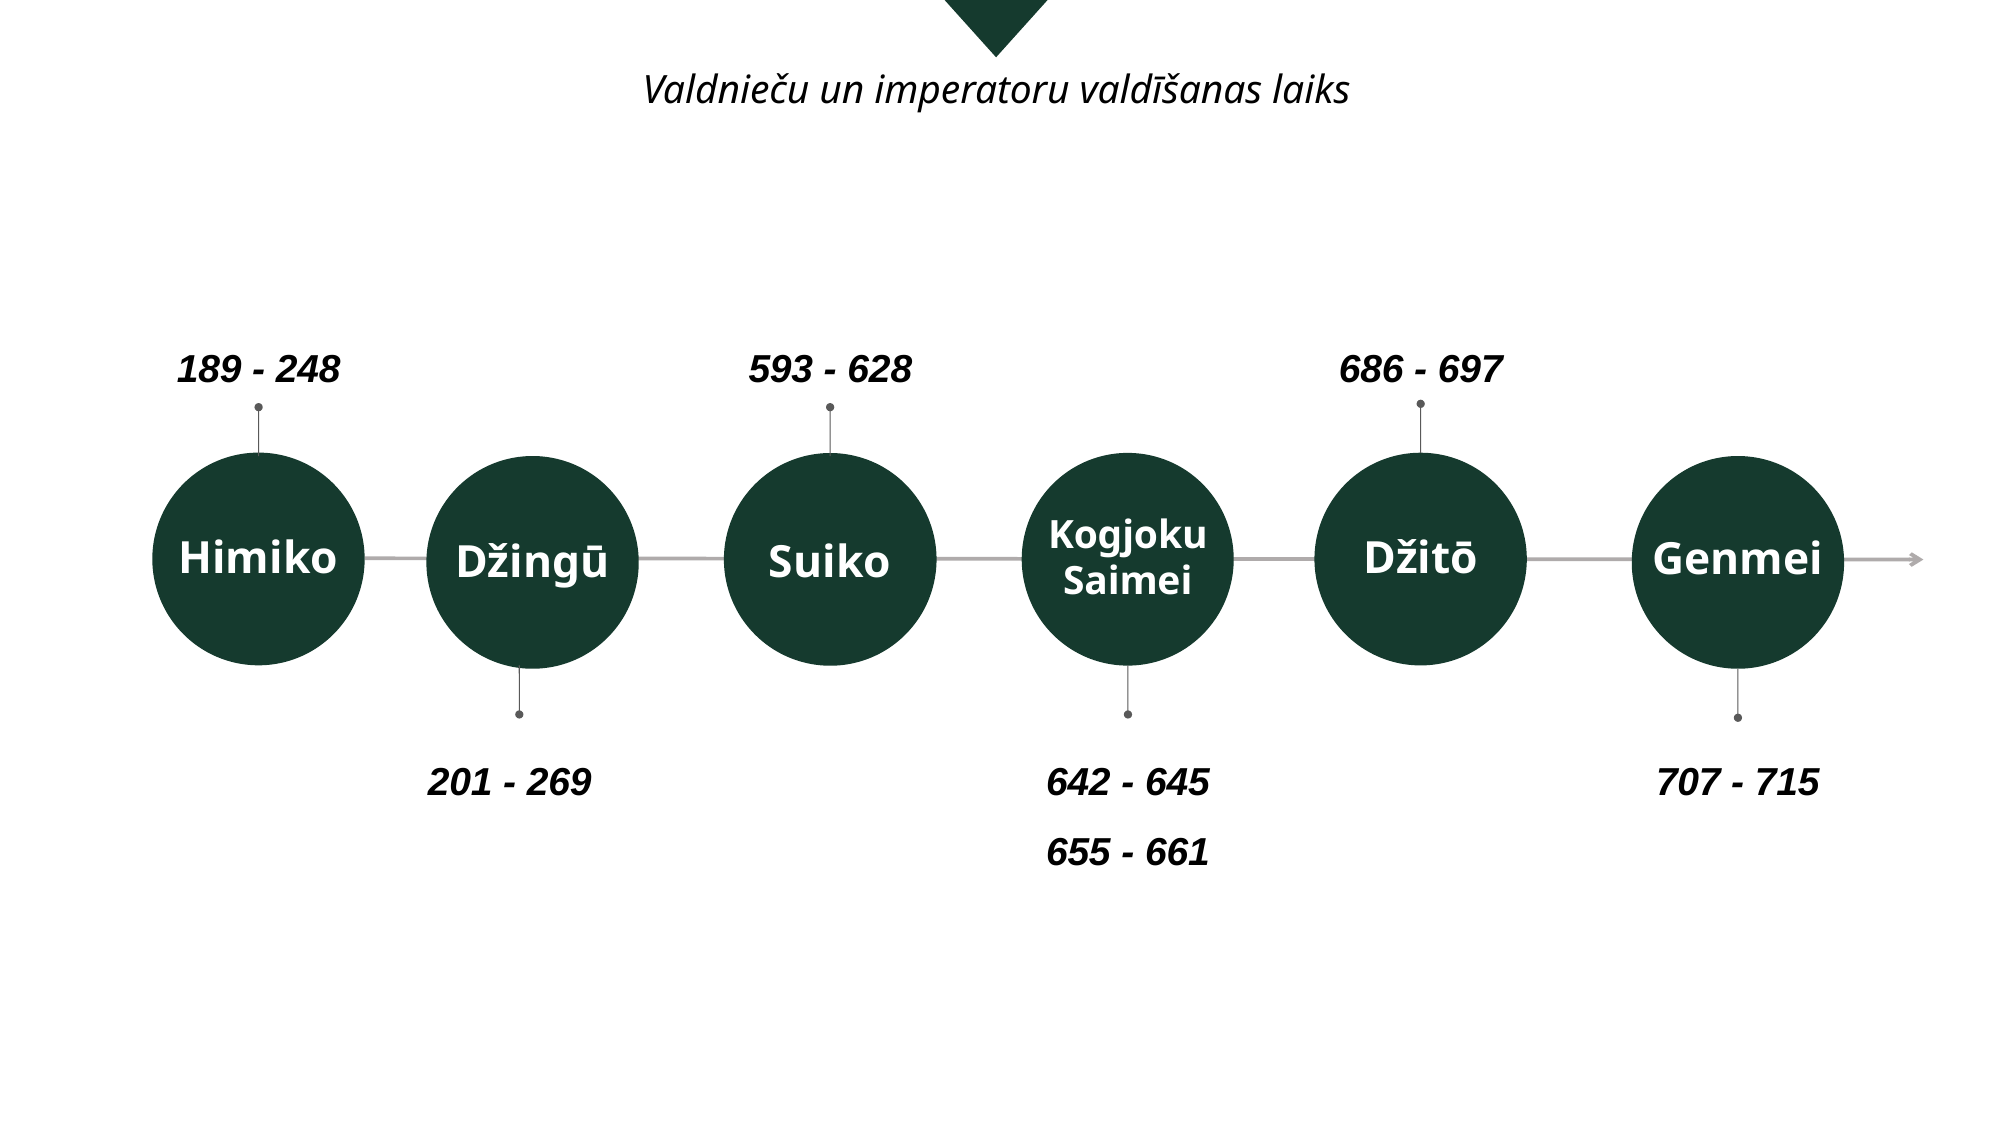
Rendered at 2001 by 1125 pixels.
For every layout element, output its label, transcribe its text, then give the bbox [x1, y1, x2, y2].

text_box Genmei [1615, 560, 1861, 591]
text_box Džingū [410, 525, 655, 558]
text_box Kogjoku Saimei [959, 501, 1297, 558]
text_box [1123, 665, 1133, 719]
text_box [1314, 560, 1527, 666]
text_box [431, 594, 634, 669]
text_box [1416, 399, 1425, 453]
text_box [729, 594, 931, 666]
text_box 593 - 628 [704, 313, 956, 398]
text_box Džitō [1322, 522, 1520, 558]
text_box Genmei [1615, 522, 1861, 558]
text_box [729, 453, 931, 525]
text_box Džitō [1322, 560, 1520, 591]
text_box 642 - 645 655 - 661 [1002, 726, 1254, 881]
text_box [1039, 452, 1217, 501]
text_box [1639, 456, 1837, 522]
text_box Suiko [655, 560, 959, 594]
text_box Valdnieču un imperatoru valdīšanas laiks [550, 57, 1442, 119]
text_box 189 - 248 [132, 313, 385, 398]
text_box [1733, 668, 1743, 722]
text_box [157, 591, 360, 666]
text_box [1314, 452, 1527, 558]
text_box 686 - 697 [1295, 313, 1547, 398]
text_box [158, 452, 359, 522]
text_box [1635, 591, 1841, 669]
text_box Džingū [410, 560, 655, 594]
text_box 707 - 715 [1612, 726, 1864, 811]
text_box Kogjoku Saimei [959, 560, 1297, 610]
text_box 201 - 269 [384, 726, 636, 811]
text_box [254, 403, 263, 457]
text_box Suiko [655, 525, 959, 558]
text_box [434, 456, 632, 525]
text_box [1034, 610, 1221, 666]
text_box [943, 0, 1049, 59]
text_box [826, 403, 835, 457]
text_box [515, 665, 524, 719]
text_box Himiko [9, 522, 508, 591]
